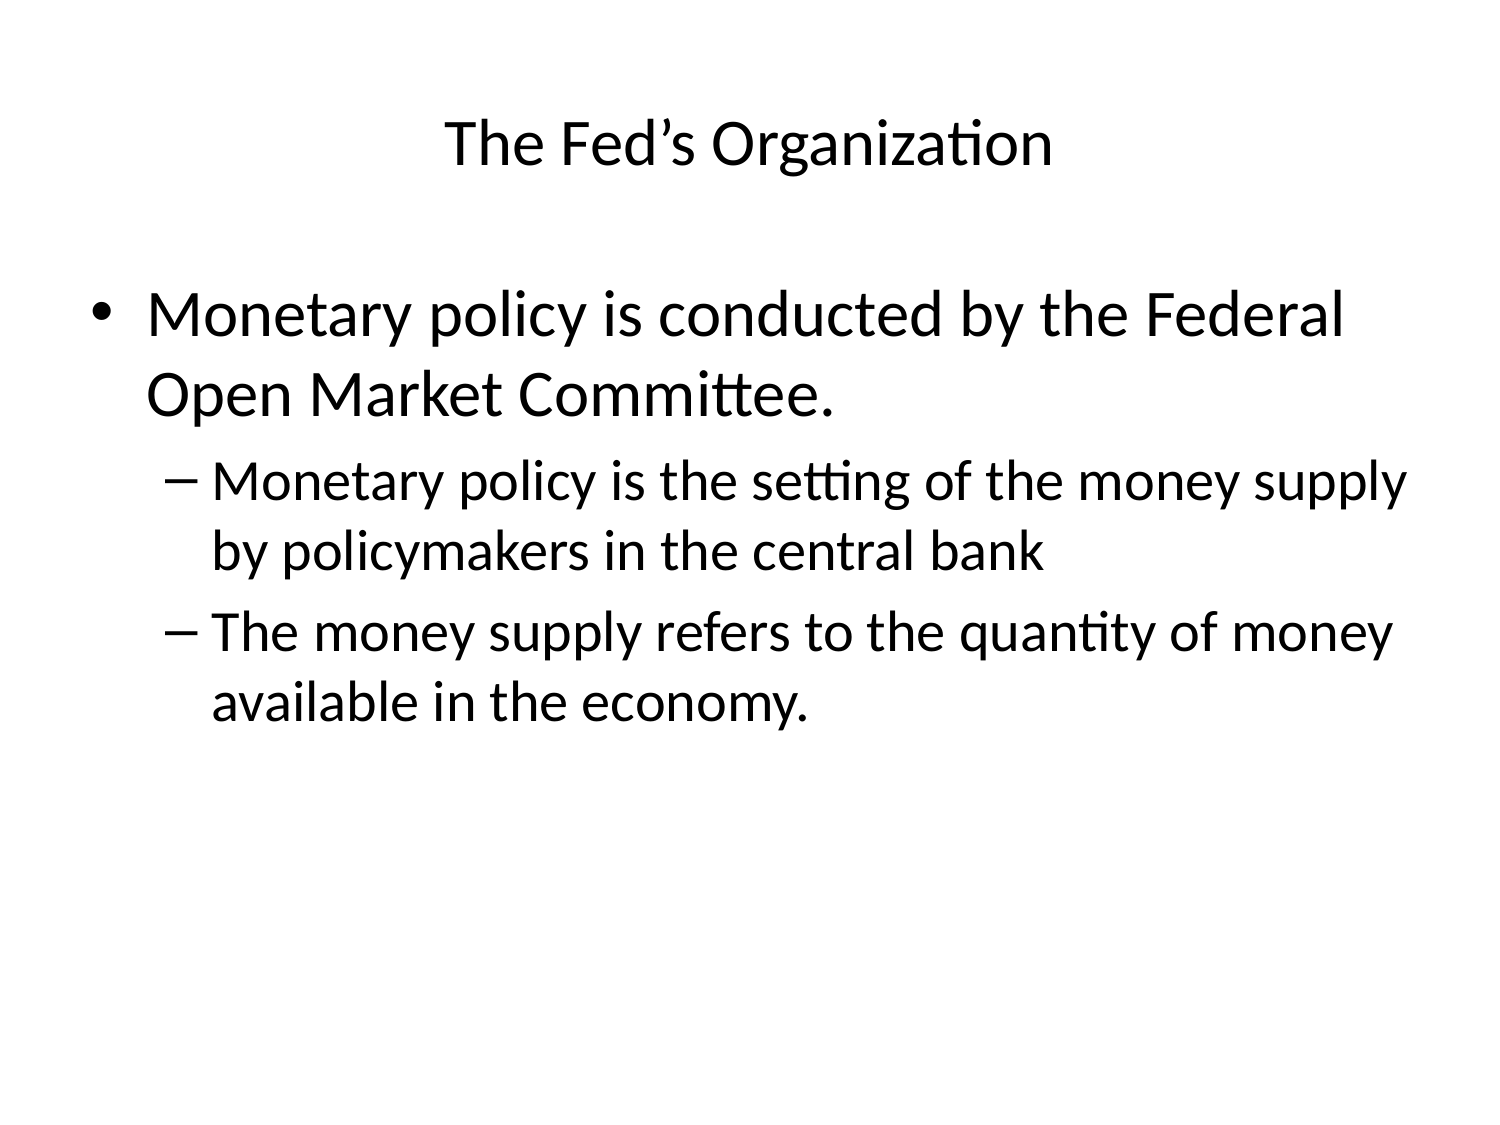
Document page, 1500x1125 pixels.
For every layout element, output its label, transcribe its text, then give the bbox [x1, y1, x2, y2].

title The Fed’s Organization [75, 45, 1425, 233]
list Monetary policy is conducted by the Federal Open Market Committee. Monetary policy is the setting of the money supply by policymakers in the central bank The money supply refers to the quantity of money available in the economy. [75, 262, 1425, 1005]
